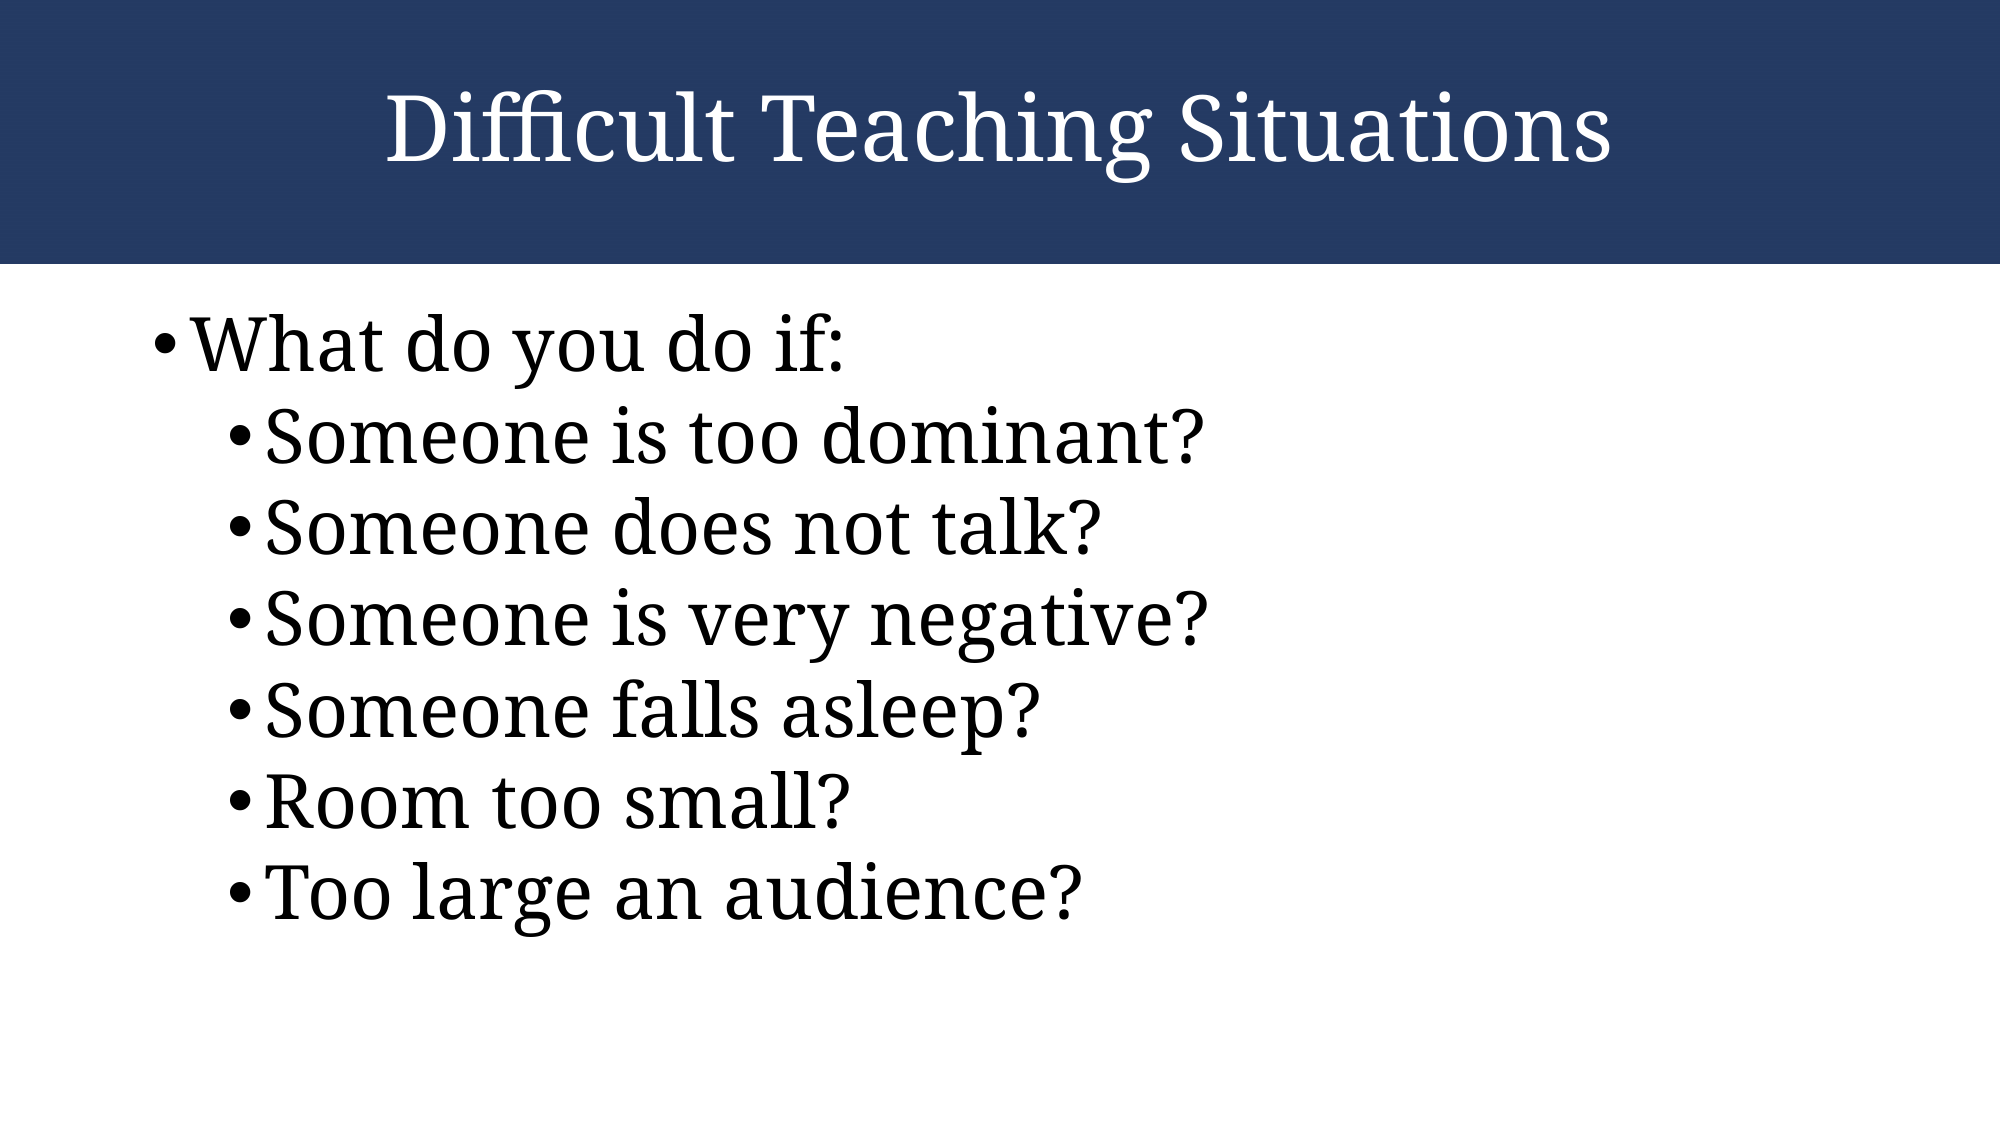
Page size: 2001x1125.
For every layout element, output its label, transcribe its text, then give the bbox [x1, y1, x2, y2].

title Difficult Teaching Situations [0, 0, 2000, 264]
list What do you do if: Someone is too dominant? Someone does not talk? Someone is very negative? Someone falls asleep? Room too small? Too large an audience? [137, 299, 1863, 1014]
